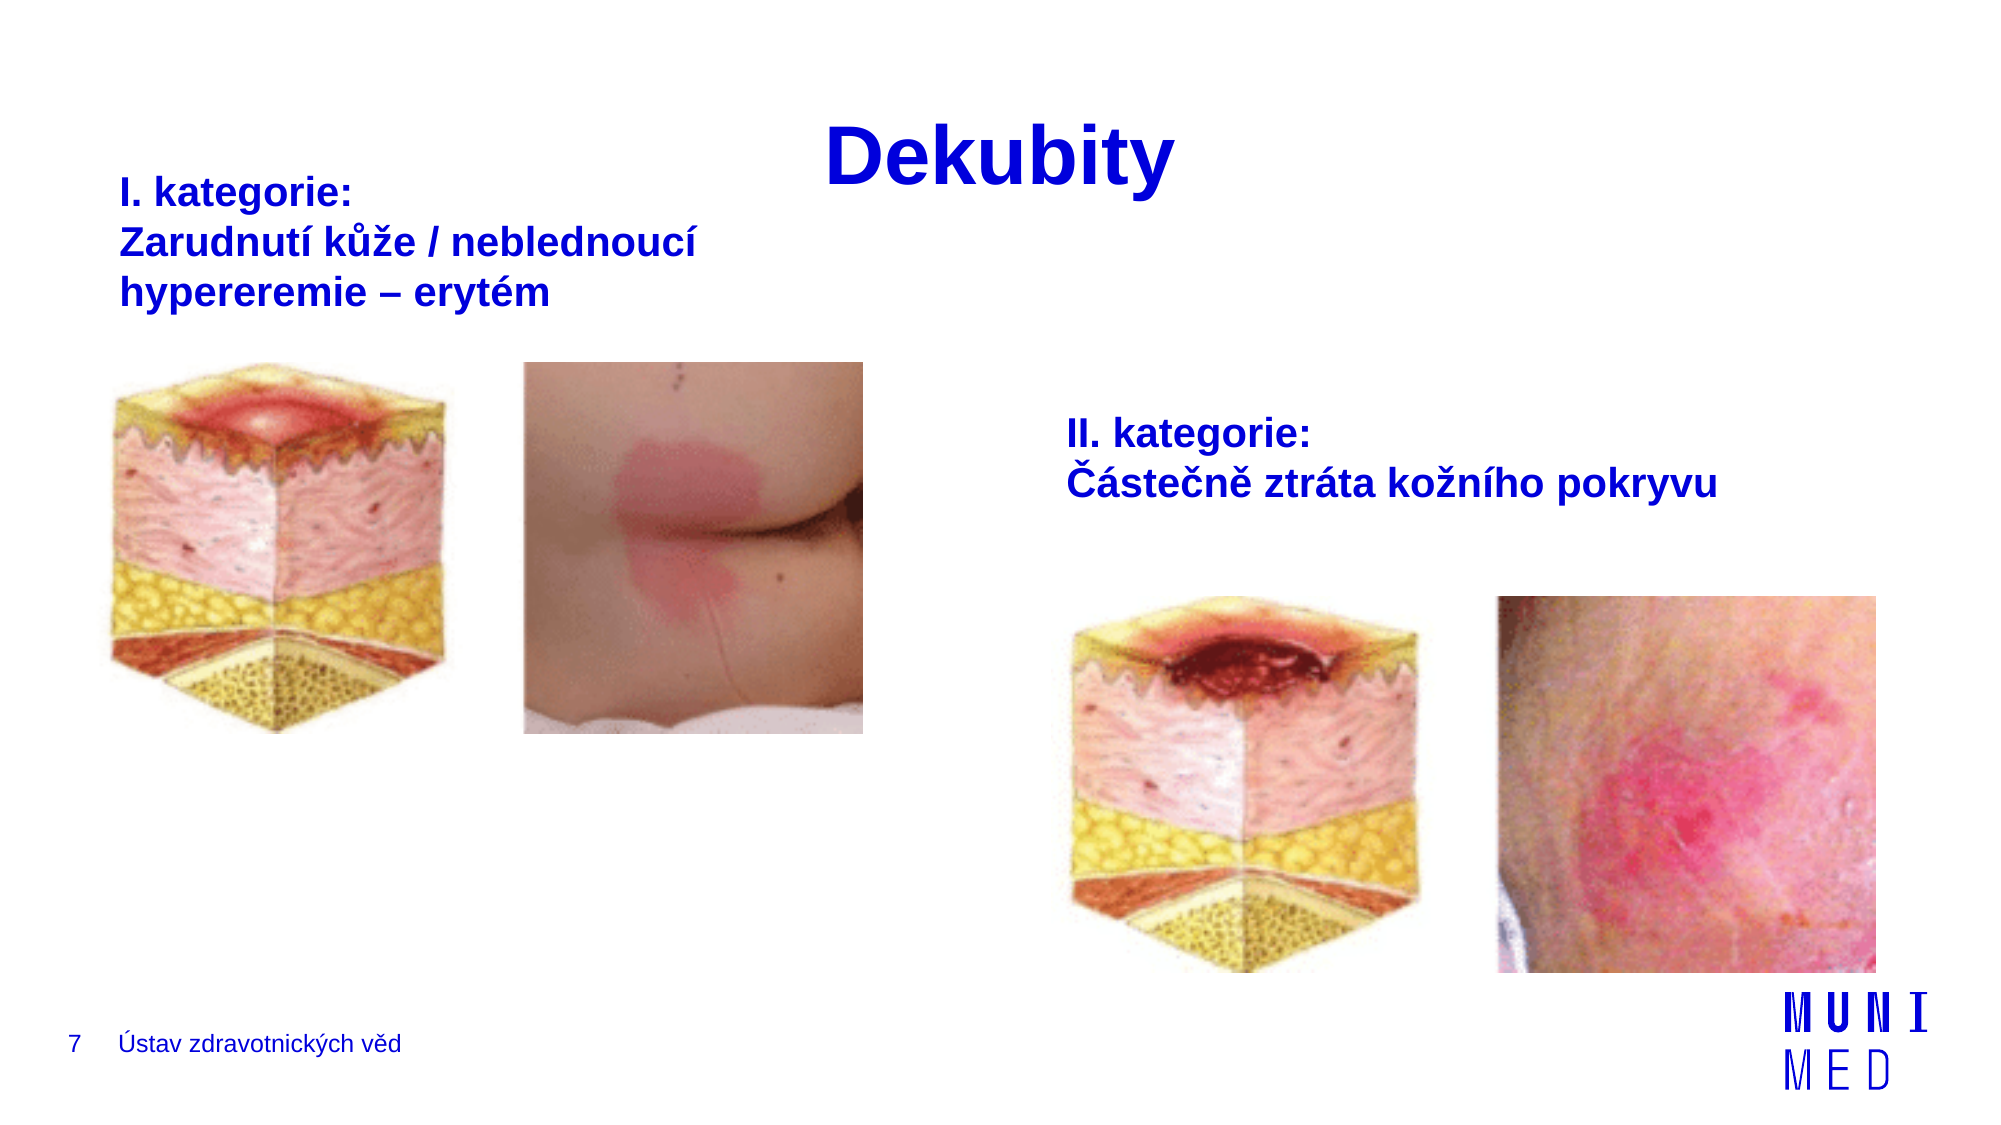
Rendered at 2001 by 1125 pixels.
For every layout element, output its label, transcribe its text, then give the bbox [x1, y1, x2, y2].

footer Ústav zdravotnických věd [118, 1021, 1418, 1063]
picture [1051, 596, 1876, 974]
text_box II. kategorie: Částečně ztráta kožního pokryvu [1051, 398, 1857, 514]
slide_number 7 [67, 1021, 110, 1063]
title Dekubity [118, 118, 1883, 193]
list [88, 361, 863, 734]
text_box I. kategorie: Zarudnutí kůže / neblednoucí hypereremie – erytém [104, 156, 768, 322]
